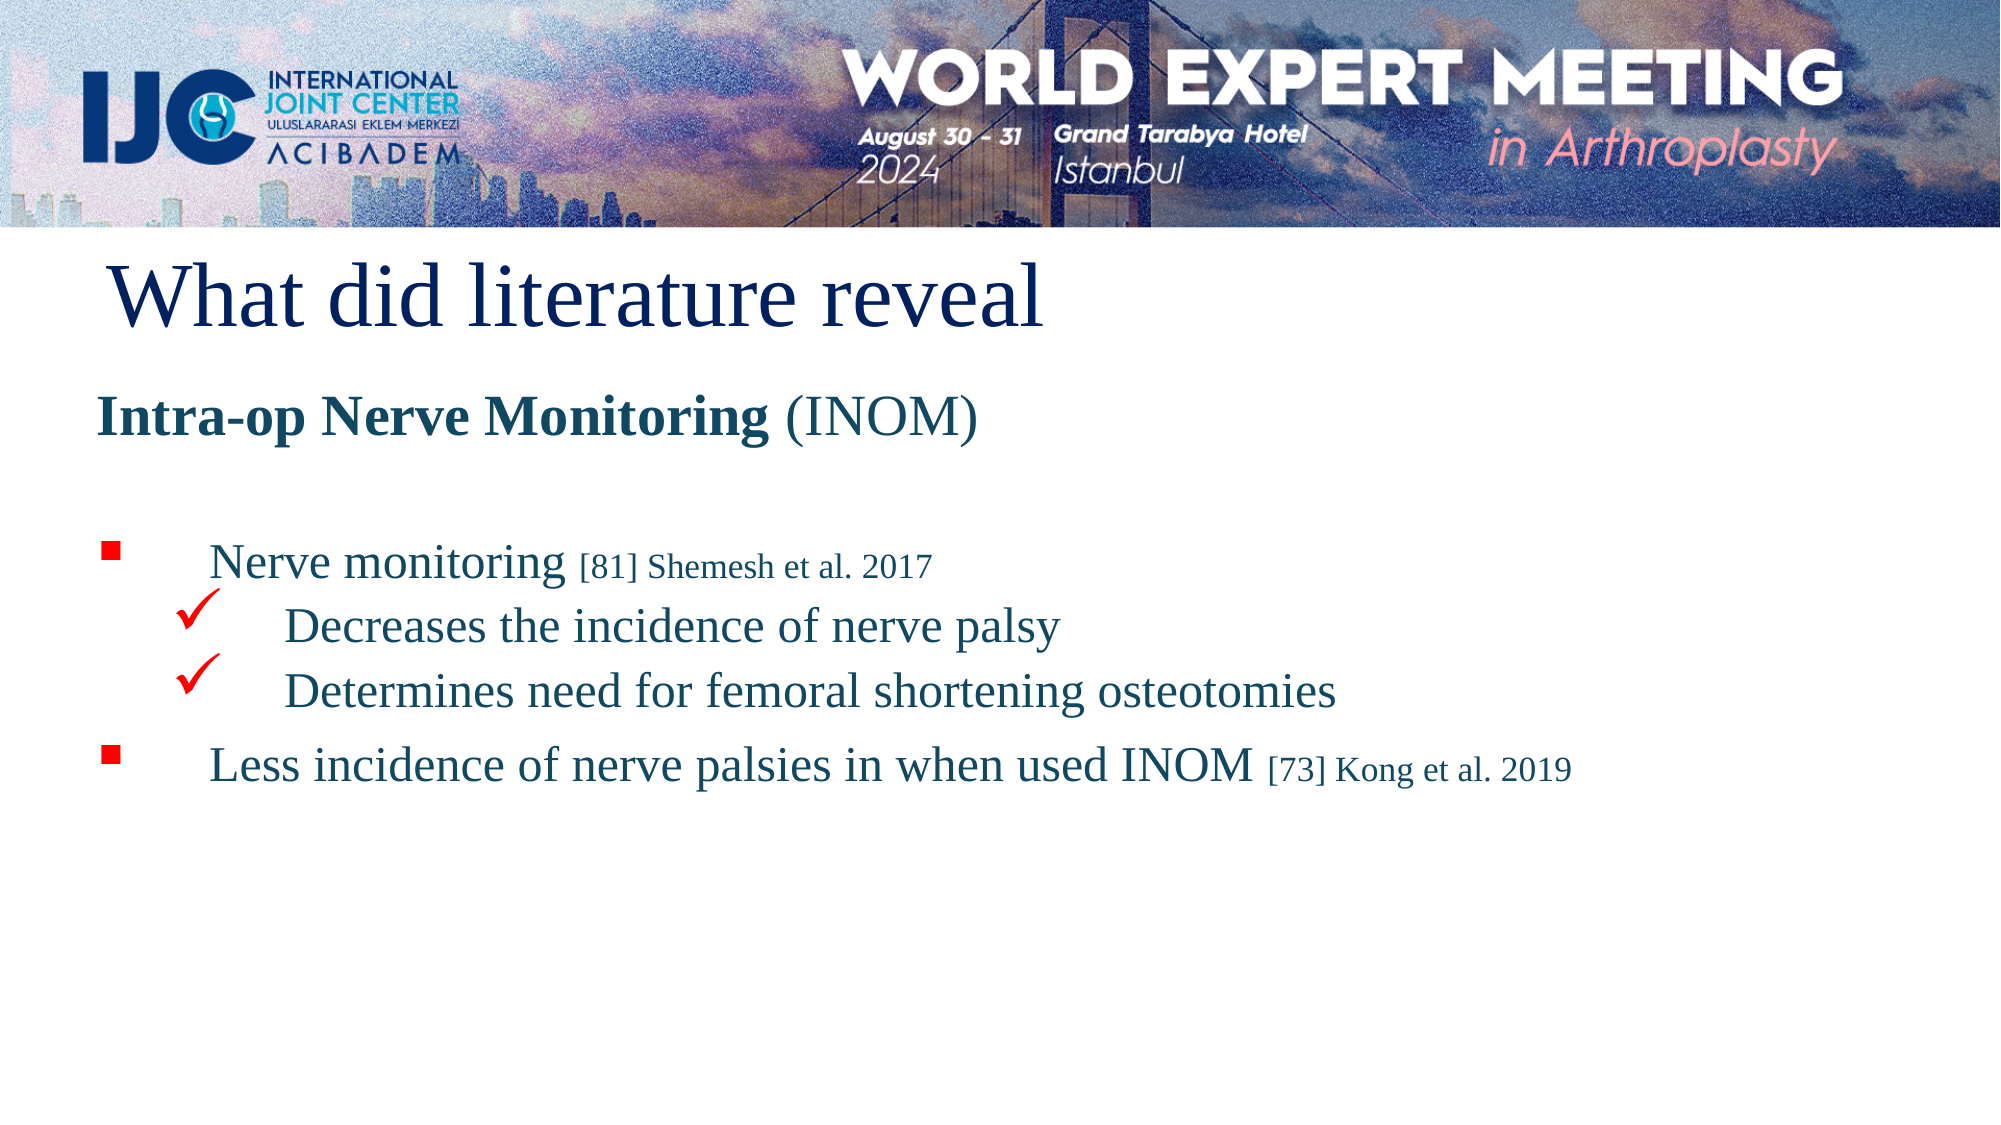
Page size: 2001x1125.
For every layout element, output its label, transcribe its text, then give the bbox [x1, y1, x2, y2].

subtitle Intra-op Nerve Monitoring (INOM) Nerve monitoring [81] Shemesh et al. 2017 Decreases the incidence of nerve palsy Determines need for femoral shortening osteotomies Less incidence of nerve palsies in when used INOM [73] Kong et al. 2019 [81, 378, 1624, 1112]
picture [0, 0, 2000, 1125]
text_box What did literature reveal [91, 237, 1817, 455]
